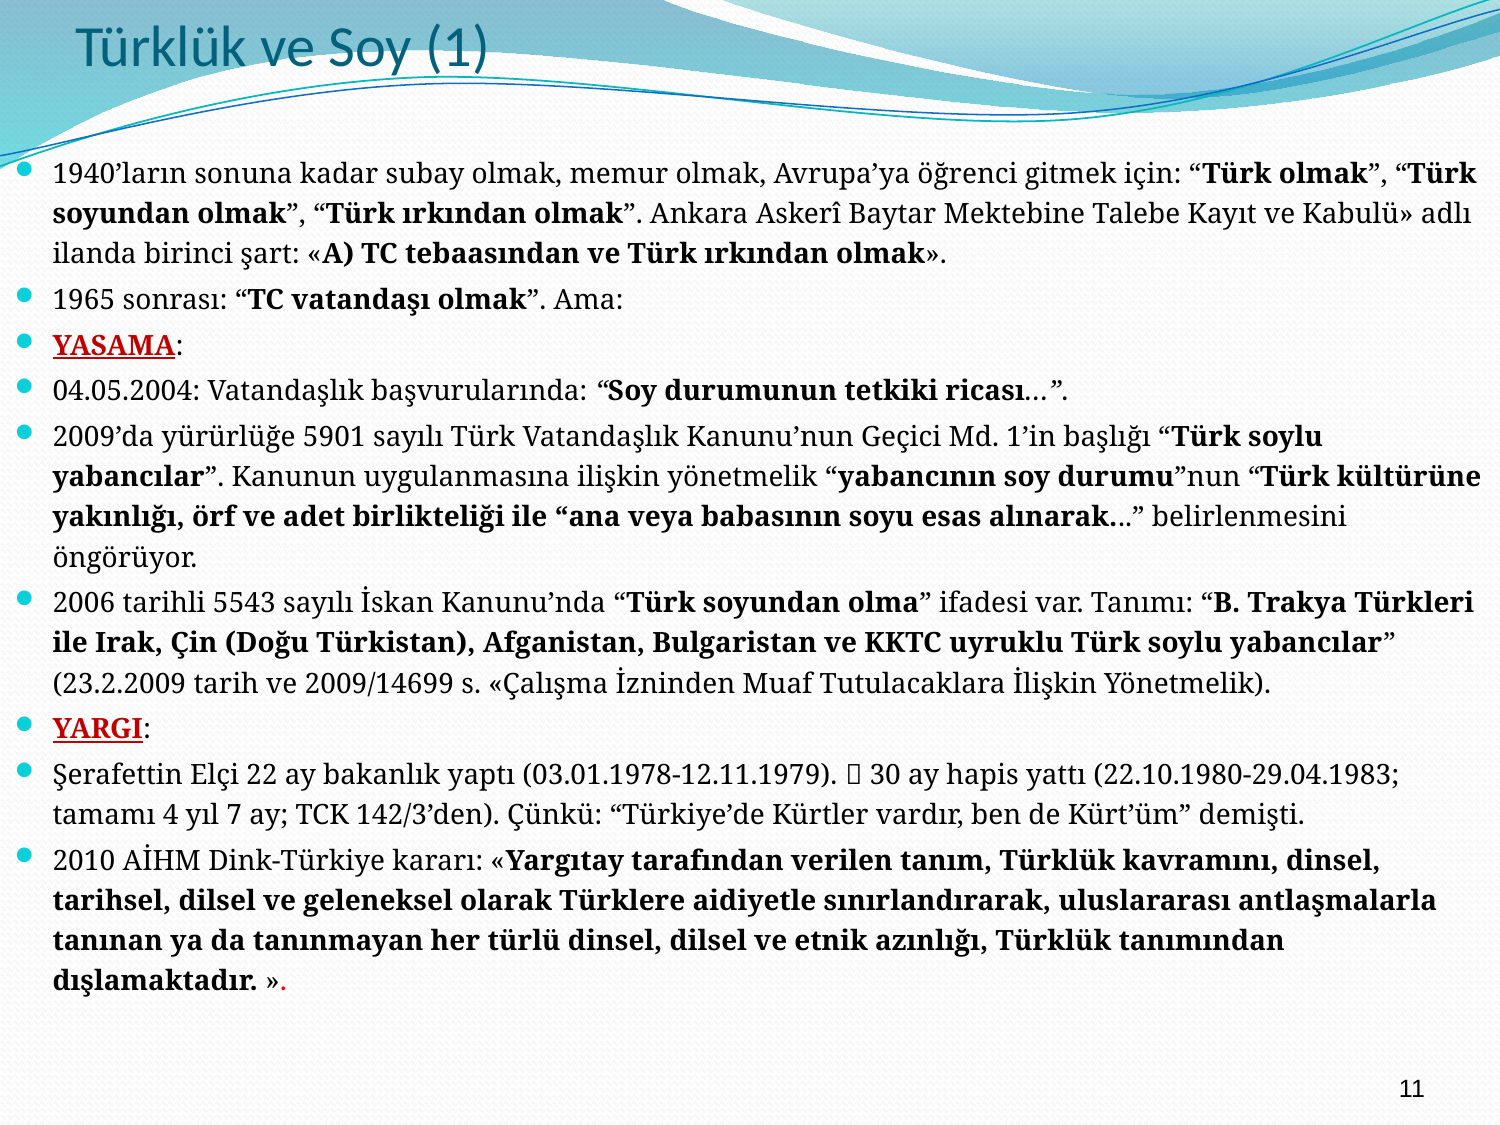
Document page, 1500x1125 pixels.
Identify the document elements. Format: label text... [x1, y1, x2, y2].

title Türklük ve Soy (1) [75, 0, 1425, 79]
slide_number 11 [1299, 1042, 1425, 1103]
list 1940’ların sonuna kadar subay olmak, memur olmak, Avrupa’ya öğrenci gitmek için: “Türk olmak”, “Türk soyundan olmak”, “Türk ırkından olmak”. Ankara Askerî Baytar Mektebine Talebe Kayıt ve Kabulü» adlı ilanda birinci şart: «A) TC tebaasından ve Türk ırkından olmak». 1965 sonrası: “TC vatandaşı olmak”. Ama: YASAMA: 04.05.2004: Vatandaşlık başvurularında: “Soy durumunun tetkiki ricası…”. 2009’da yürürlüğe 5901 sayılı Türk Vatandaşlık Kanunu’nun Geçici Md. 1’in başlığı “Türk soylu yabancılar”. Kanunun uygulanmasına ilişkin yönetmelik “yabancının soy durumu”nun “Türk kültürüne yakınlığı, örf ve adet birlikteliği ile “ana veya babasının soyu esas alınarak...” belirlenmesini öngörüyor. 2006 tarihli 5543 sayılı İskan Kanunu’nda “Türk soyundan olma” ifadesi var. Tanımı: “B. Trakya Türkleri ile Irak, Çin (Doğu Türkistan), Afganistan, Bulgaristan ve KKTC uyruklu Türk soylu yabancılar” (23.2.2009 tarih ve 2009/14699 s. «Çalışma İzninden Muaf Tutulacaklara İlişkin Yönetmelik). YARGI: Şerafettin Elçi 22 ay bakanlık yaptı (03.01.1978-12.11.1979).  30 ay hapis yattı (22.10.1980-29.04.1983; tamamı 4 yıl 7 ay; TCK 142/3’den). Çünkü: “Türkiye’de Kürtler vardır, ben de Kürt’üm” demişti. 2010 AİHM Dink-Türkiye kararı: «Yargıtay tarafından verilen tanım, Türklük kavramını, dinsel, tarihsel, dilsel ve geleneksel olarak Türklere aidiyetle sınırlandırarak, uluslararası antlaşmalarla tanınan ya da tanınmayan her türlü dinsel, dilsel ve etnik azınlığı, Türklük tanımından dışlamaktadır. ». [0, 125, 1500, 1083]
